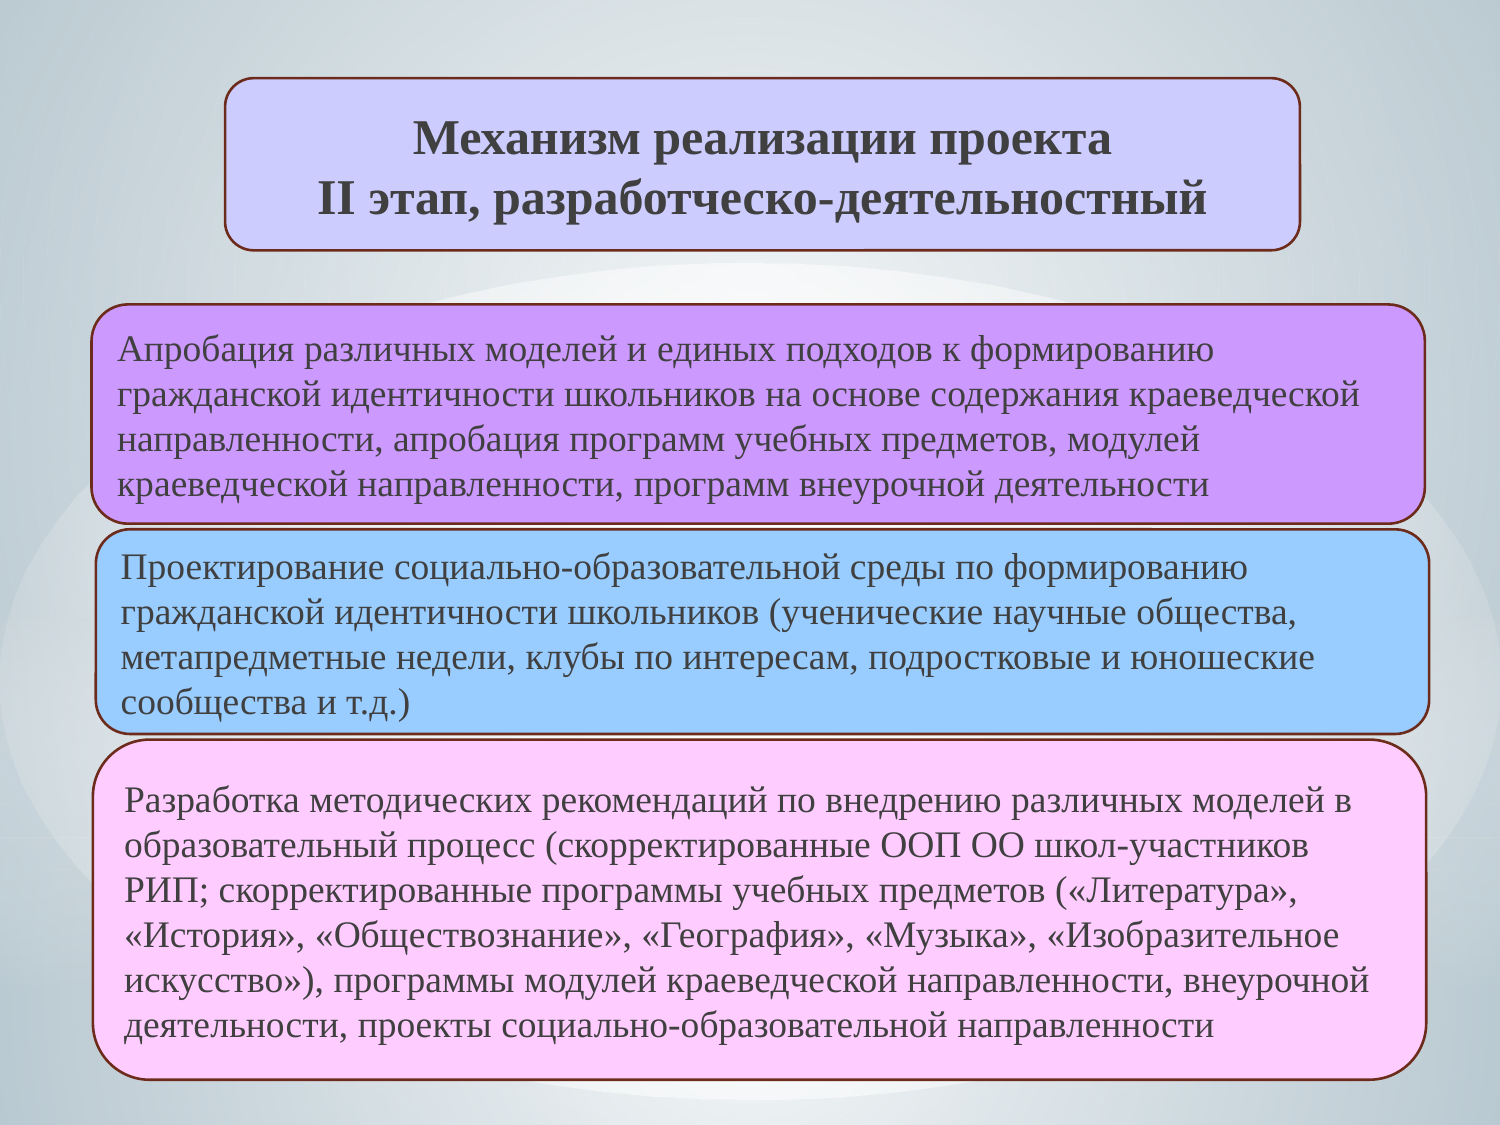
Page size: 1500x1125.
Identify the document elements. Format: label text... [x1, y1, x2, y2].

text_box Апробация различных моделей и единых подходов к формированию гражданской идентичности школьников на основе содержания краеведческой направленности, апробация программ учебных предметов, модулей краеведческой направленности, программ внеурочной деятельности [90, 303, 1427, 525]
text_box Механизм реализации проекта II этап, разработческо-деятельностный [223, 76, 1302, 252]
text_box Проектирование социально-образовательной среды по формированию гражданской идентичности школьников (ученические научные общества, метапредметные недели, клубы по интересам, подростковые и юношеские сообщества и т.д.) [94, 527, 1431, 736]
text_box Разработка методических рекомендаций по внедрению различных моделей в образовательный процесс (скорректированные ООП ОО школ-участников РИП; скорректированные программы учебных предметов («Литература», «История», «Обществознание», «География», «Музыка», «Изобразительное искусство»), программы модулей краеведческой направленности, внеурочной деятельности, проекты социально-образовательной направленности [91, 738, 1428, 1082]
